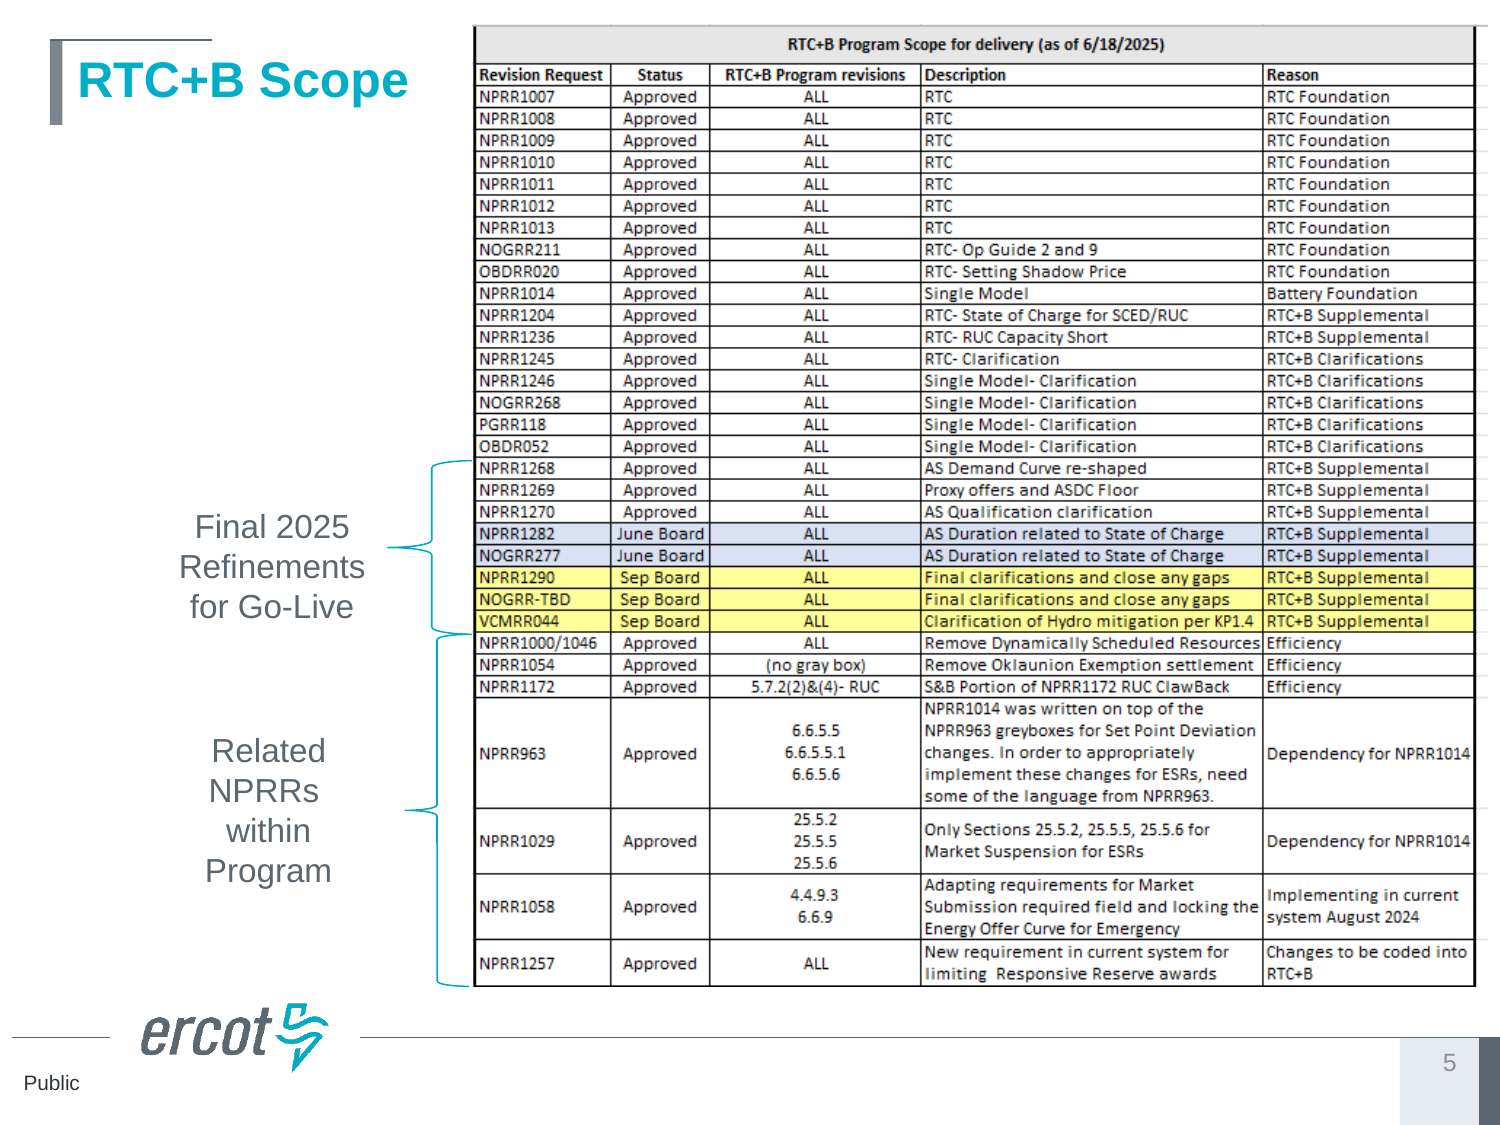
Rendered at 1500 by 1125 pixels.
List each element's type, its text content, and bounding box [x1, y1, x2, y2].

picture [472, 24, 1488, 987]
text_box [404, 633, 467, 988]
picture [137, 999, 332, 1075]
text_box Final 2025 Refinements for Go-Live [153, 498, 391, 633]
title RTC+B Scope [62, 39, 467, 134]
text_box [391, 459, 467, 634]
text_box Related NPRRs within Program [149, 722, 388, 897]
